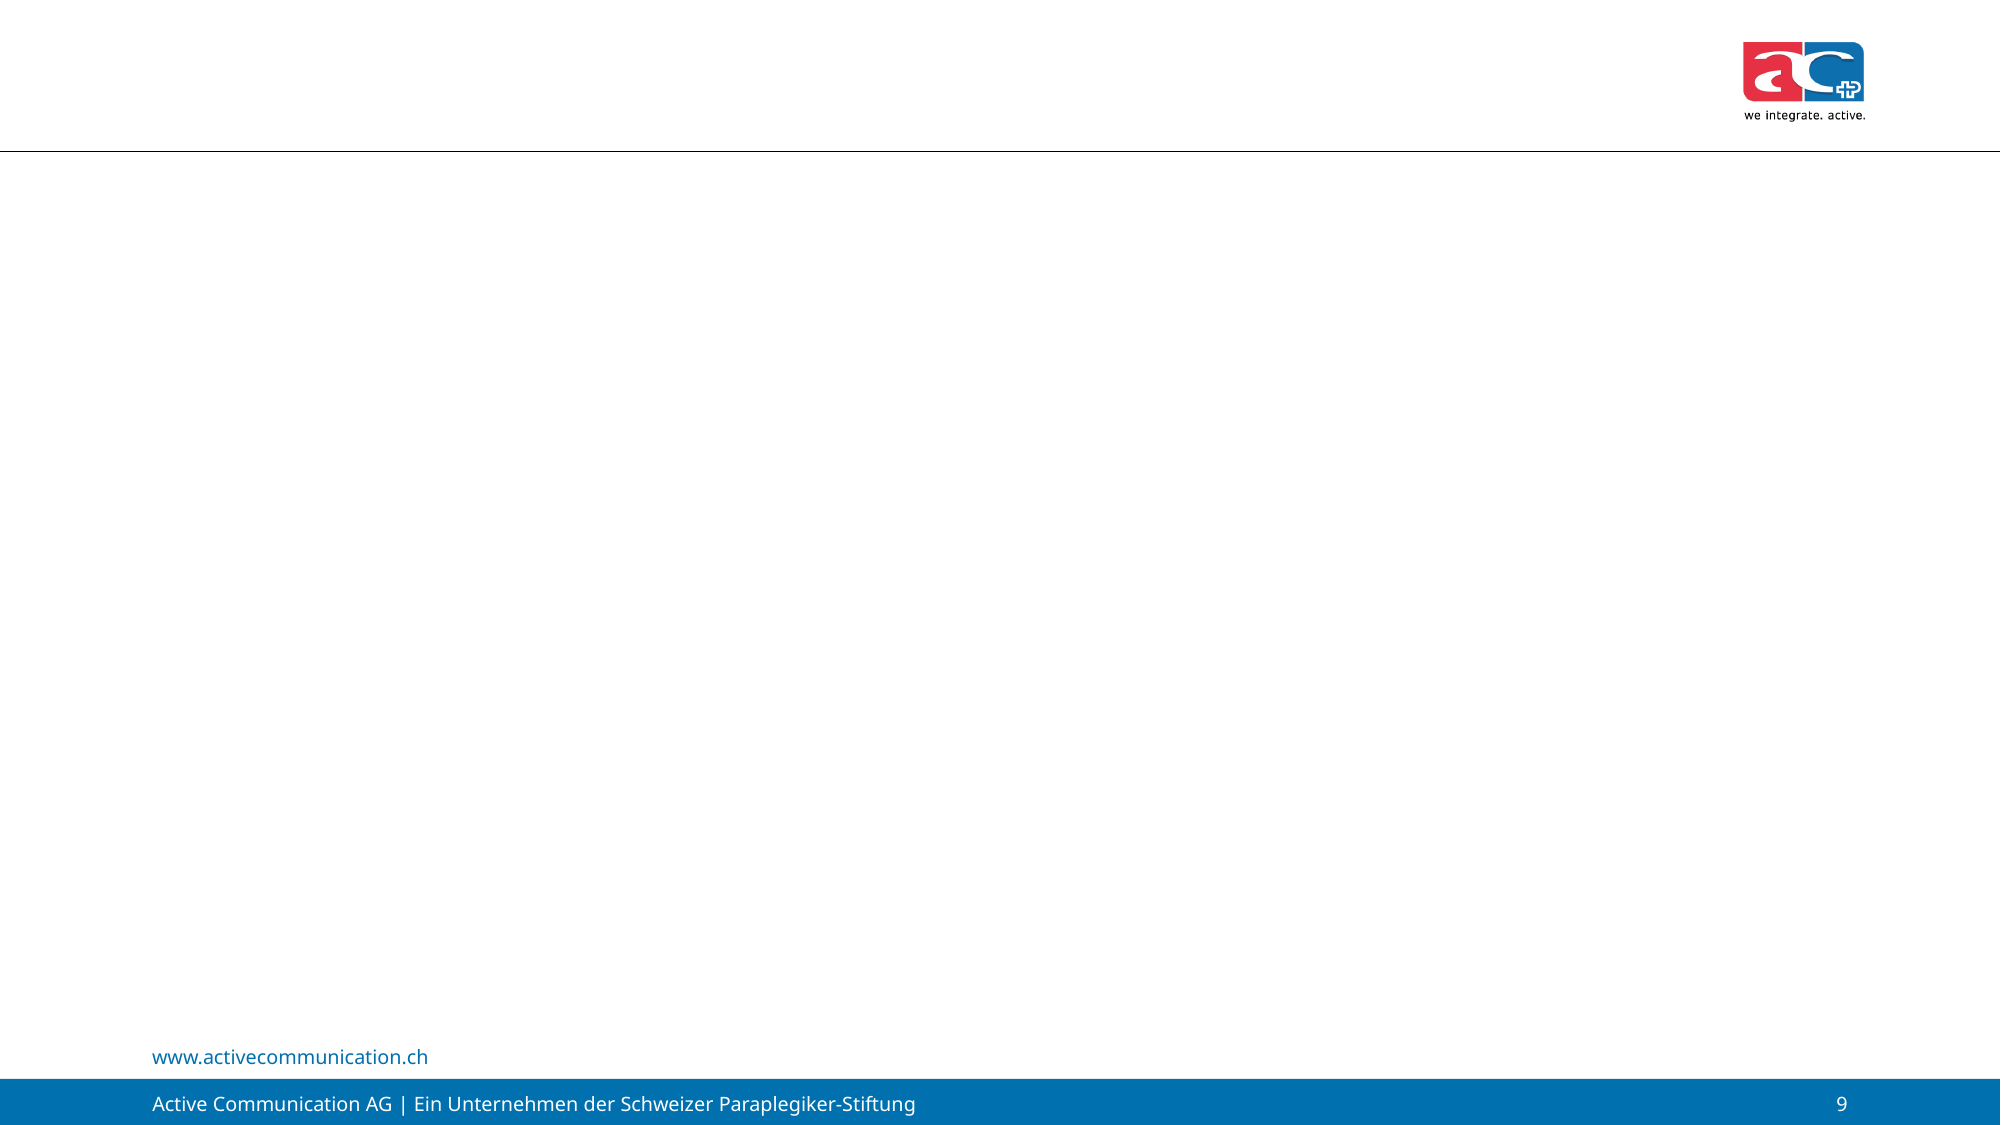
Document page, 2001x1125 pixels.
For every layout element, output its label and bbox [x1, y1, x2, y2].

picture [1731, 31, 1875, 131]
